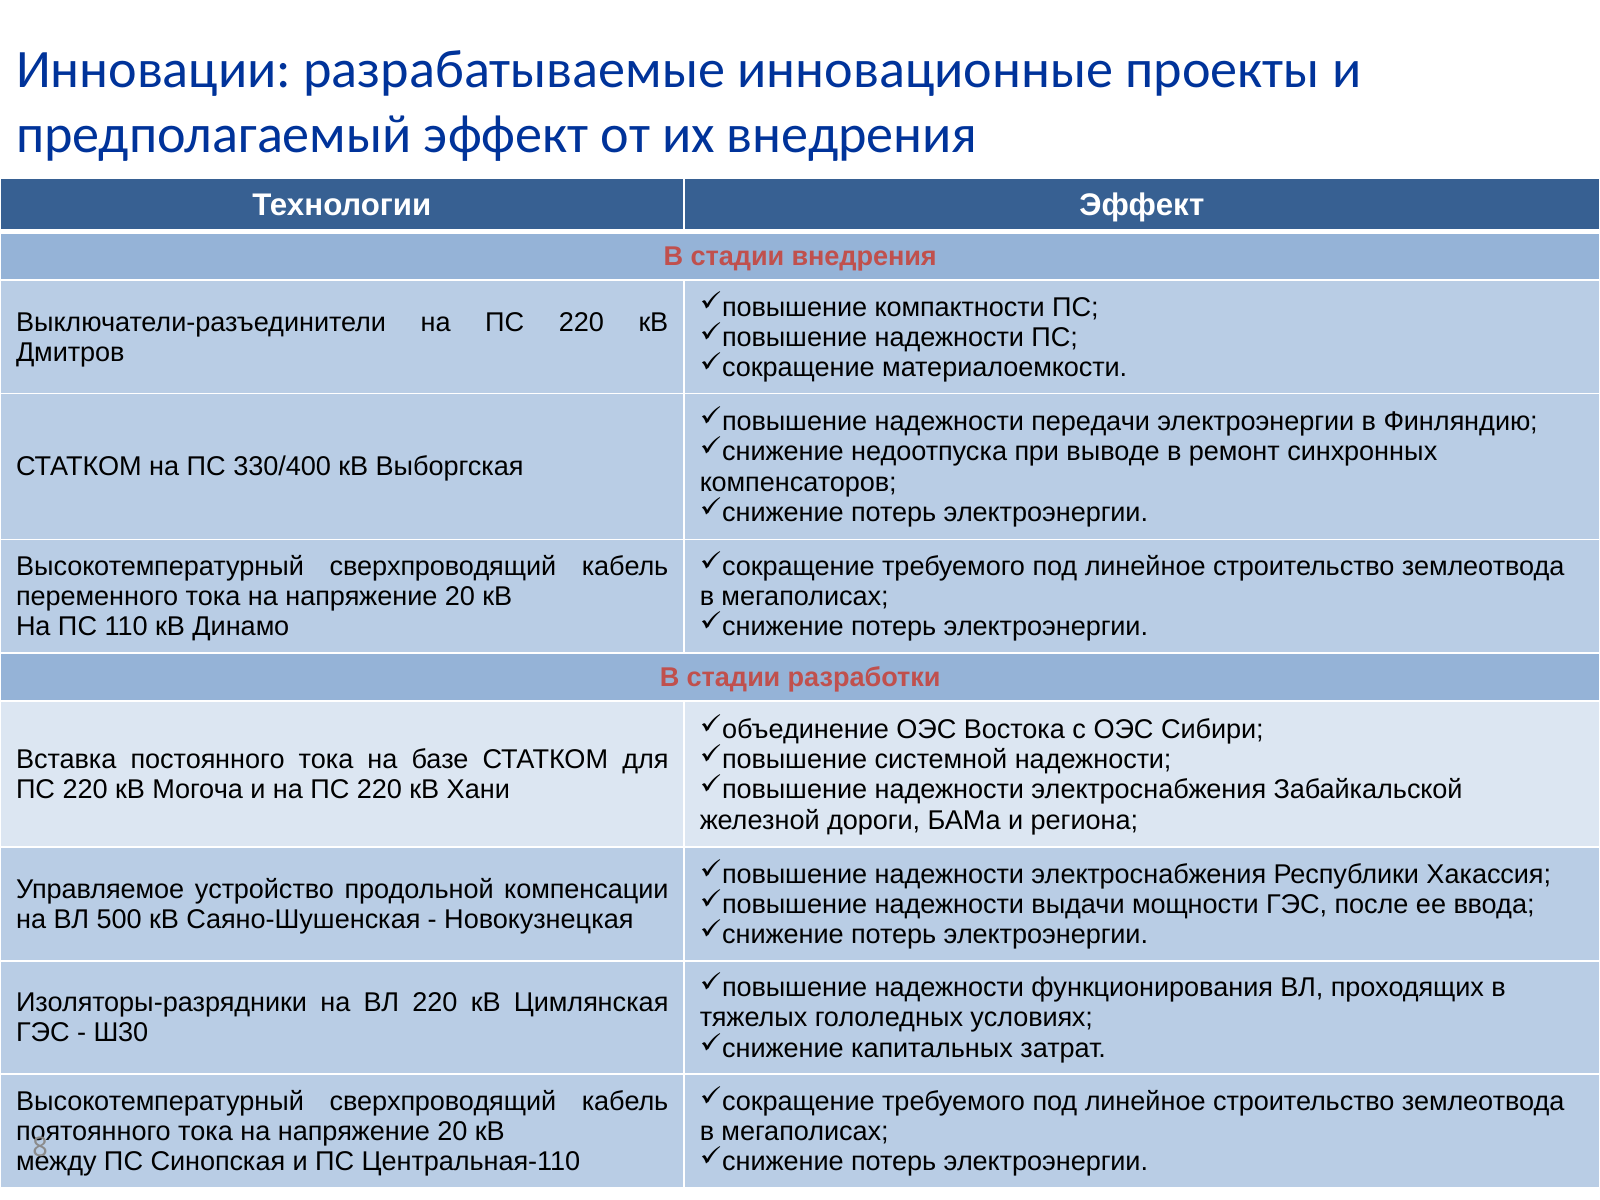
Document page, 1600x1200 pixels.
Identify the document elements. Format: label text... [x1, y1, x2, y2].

slide_number 7 [26, 1119, 401, 1177]
table_cell В стадии разработки [1, 654, 1599, 700]
table_cell сокращение требуемого под линейное строительство землеотвода в мегаполисах; снижение потерь электроэнергии. [685, 1075, 1599, 1187]
text_box Инновации: разрабатываемые инновационные проекты и предполагаемый эффект от их внедрения [0, 24, 1600, 171]
table_cell повышение надежности передачи электроэнергии в Финляндию; снижение недоотпуска при выводе в ремонт синхронных компенсаторов; снижение потерь электроэнергии. [685, 394, 1599, 539]
table_cell Высокотемпературный сверхпроводящий кабель переменного тока на напряжение 20 кВ На ПС 110 кВ Динамо [1, 540, 683, 652]
table_cell Выключатели-разъединители на ПС 220 кВ Дмитров [1, 281, 683, 393]
table_cell сокращение требуемого под линейное строительство землеотвода в мегаполисах; снижение потерь электроэнергии. [685, 540, 1599, 652]
table_cell повышение надежности функционирования ВЛ, проходящих в тяжелых гололедных условиях; снижение капитальных затрат. [685, 962, 1599, 1073]
table_cell Изоляторы-разрядники на ВЛ 220 кВ Цимлянская ГЭС - Ш30 [1, 962, 683, 1073]
table_cell объединение ОЭС Востока с ОЭС Сибири; повышение системной надежности; повышение надежности электроснабжения Забайкальской железной дороги, БАМа и региона; [685, 702, 1599, 846]
table_cell повышение компактности ПС; повышение надежности ПС; сокращение материалоемкости. [685, 281, 1599, 393]
table_cell Управляемое устройство продольной компенсации на ВЛ 500 кВ Саяно-Шушенская - Новокузнецкая [1, 848, 683, 960]
table_cell В стадии внедрения [1, 234, 1599, 279]
table_cell Вставка постоянного тока на базе СТАТКОМ для ПС 220 кВ Могоча и на ПС 220 кВ Хани [1, 702, 683, 846]
table_header Эффект [685, 179, 1599, 229]
table_cell Высокотемпературный сверхпроводящий кабель поятоянного тока на напряжение 20 кВ между ПС Синопская и ПС Центральная-110 [1, 1075, 683, 1187]
table_cell повышение надежности электроснабжения Республики Хакассия; повышение надежности выдачи мощности ГЭС, после ее ввода; снижение потерь электроэнергии. [685, 848, 1599, 960]
table_cell СТАТКОМ на ПС 330/400 кВ Выборгская [1, 394, 683, 539]
table_header Технологии [1, 179, 683, 229]
